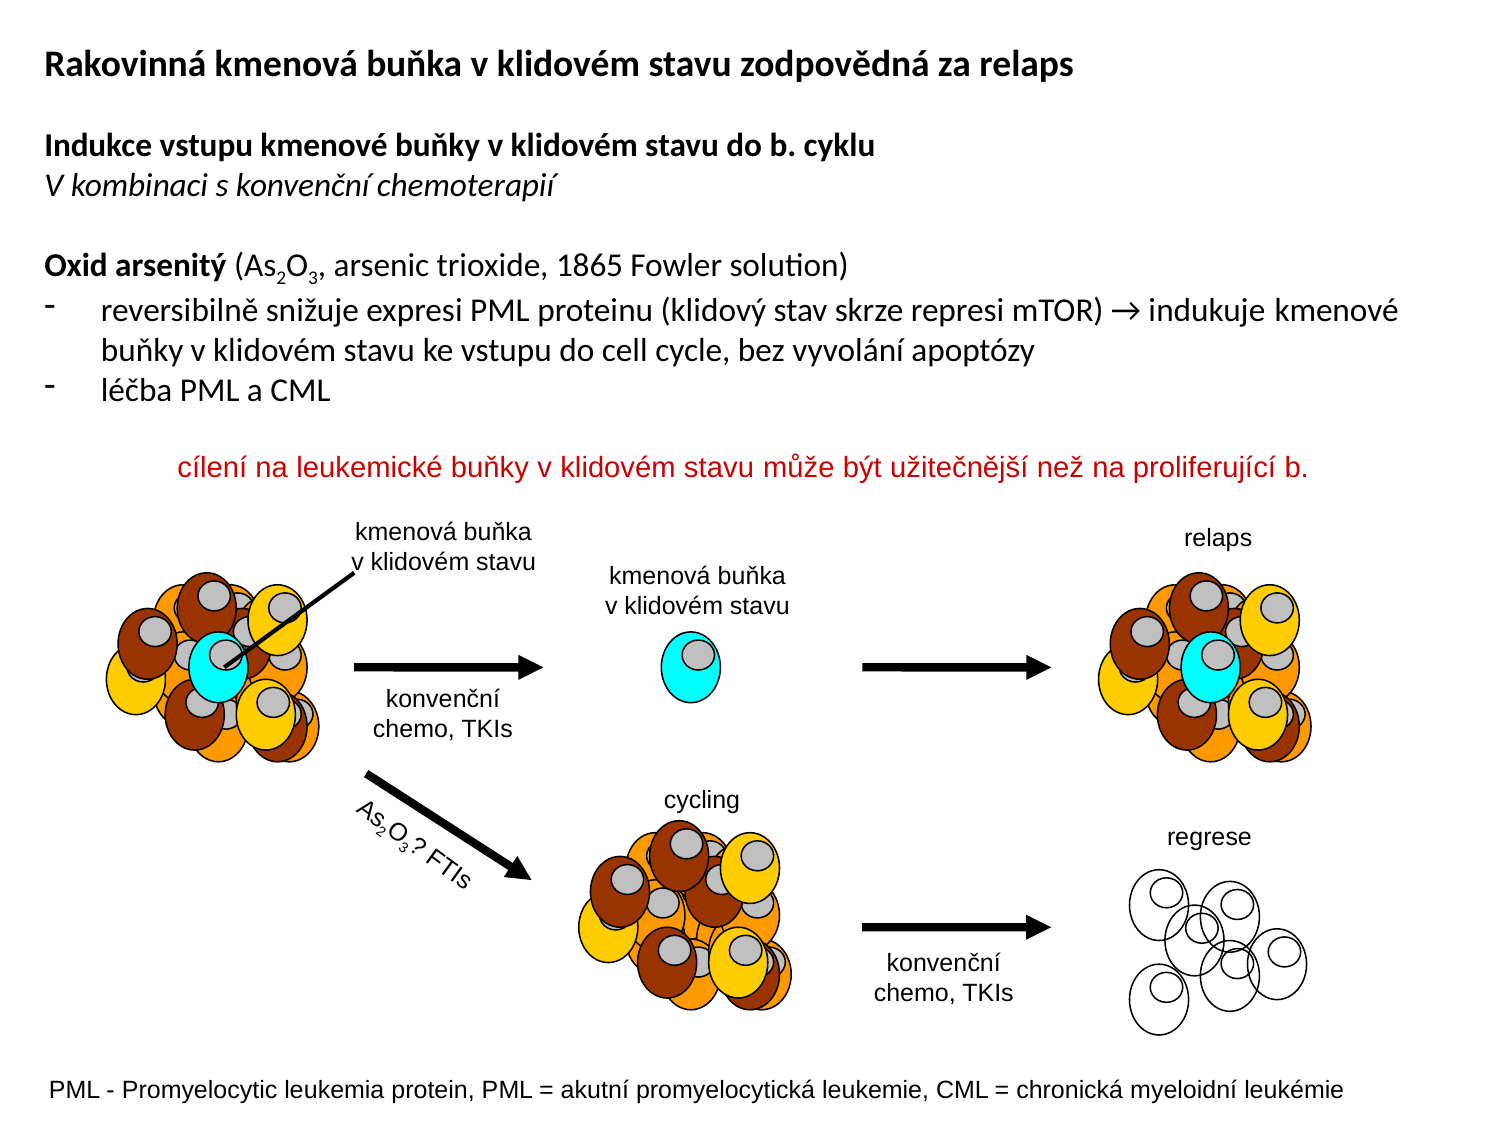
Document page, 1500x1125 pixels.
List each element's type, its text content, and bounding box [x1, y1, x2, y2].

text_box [578, 820, 792, 1010]
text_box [1098, 572, 1312, 763]
text_box [862, 921, 1052, 934]
text_box kmenová buňka v klidovém stavu [582, 552, 813, 627]
text_box kmenová buňka v klidovém stavu [329, 507, 558, 613]
text_box [354, 661, 544, 674]
text_box konvenční chemo, TKIs [858, 939, 1029, 1014]
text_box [1129, 869, 1307, 1036]
text_box As2O3? FTIs [333, 776, 497, 914]
text_box Rakovinná kmenová buňka v klidovém stavu zodpovědná za relaps Indukce vstupu kmenové buňky v klidovém stavu do b. cyklu V kombinaci s konvenční chemoterapií Oxid arsenitý (As2O3, arsenic trioxide, 1865 Fowler solution) reversibilně snižuje expresi PML proteinu (klidový stav skrze represi mTOR) → indukuje kmenové buňky v klidovém stavu ke vstupu do cell cycle, bez vyvolání apoptózy léčba PML a CML [29, 30, 1436, 416]
text_box cílení na leukemické buňky v klidovém stavu může být užitečnější než na proliferující b. [162, 441, 1325, 492]
text_box konvenční chemo, TKIs [358, 675, 529, 750]
text_box cycling [648, 775, 755, 819]
text_box regrese [1152, 812, 1267, 858]
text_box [661, 631, 721, 703]
text_box PML - Promyelocytic leukemia protein, PML = akutní promyelocytická leukemie, CML = chronická myeloidní leukémie [34, 1066, 1362, 1112]
text_box [862, 661, 1052, 674]
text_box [106, 572, 319, 763]
text_box [29, 1065, 1459, 1106]
text_box relaps [1169, 513, 1268, 559]
text_box [366, 773, 532, 881]
